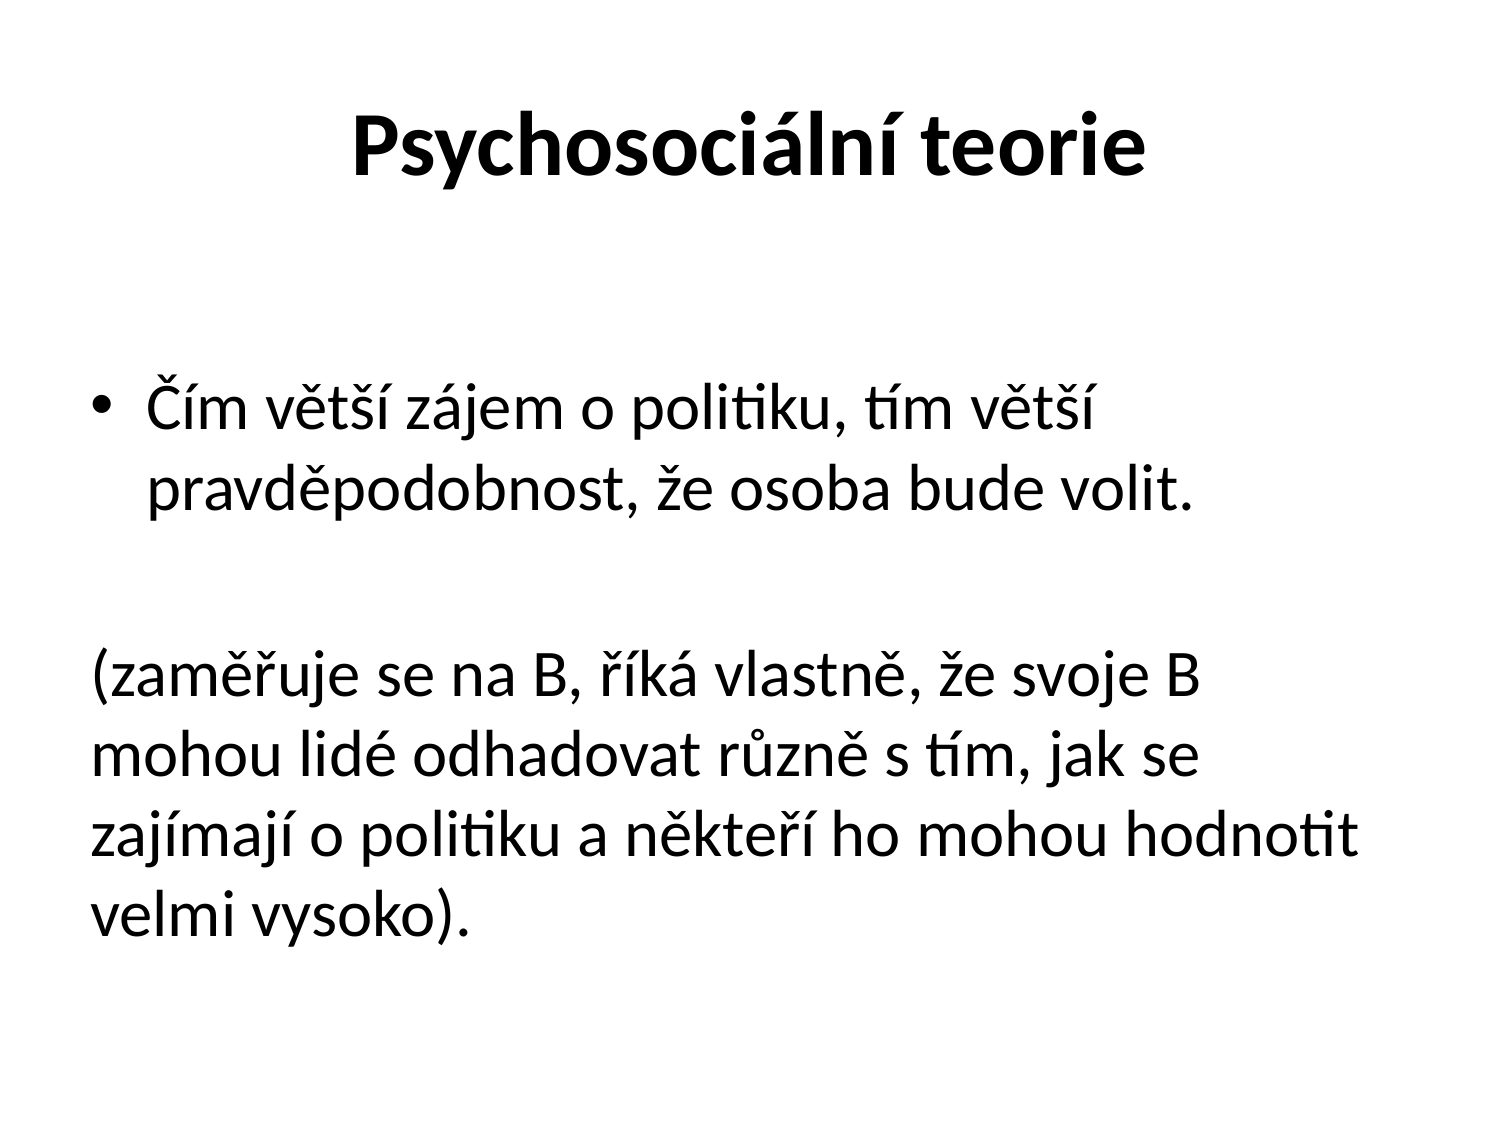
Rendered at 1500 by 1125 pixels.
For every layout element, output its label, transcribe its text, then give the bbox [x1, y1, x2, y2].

list Čím větší zájem o politiku, tím větší pravděpodobnost, že osoba bude volit. (zaměřuje se na B, říká vlastně, že svoje B mohou lidé odhadovat různě s tím, jak se zajímají o politiku a někteří ho mohou hodnotit velmi vysoko). [75, 262, 1425, 1005]
title Psychosociální teorie [75, 45, 1425, 233]
